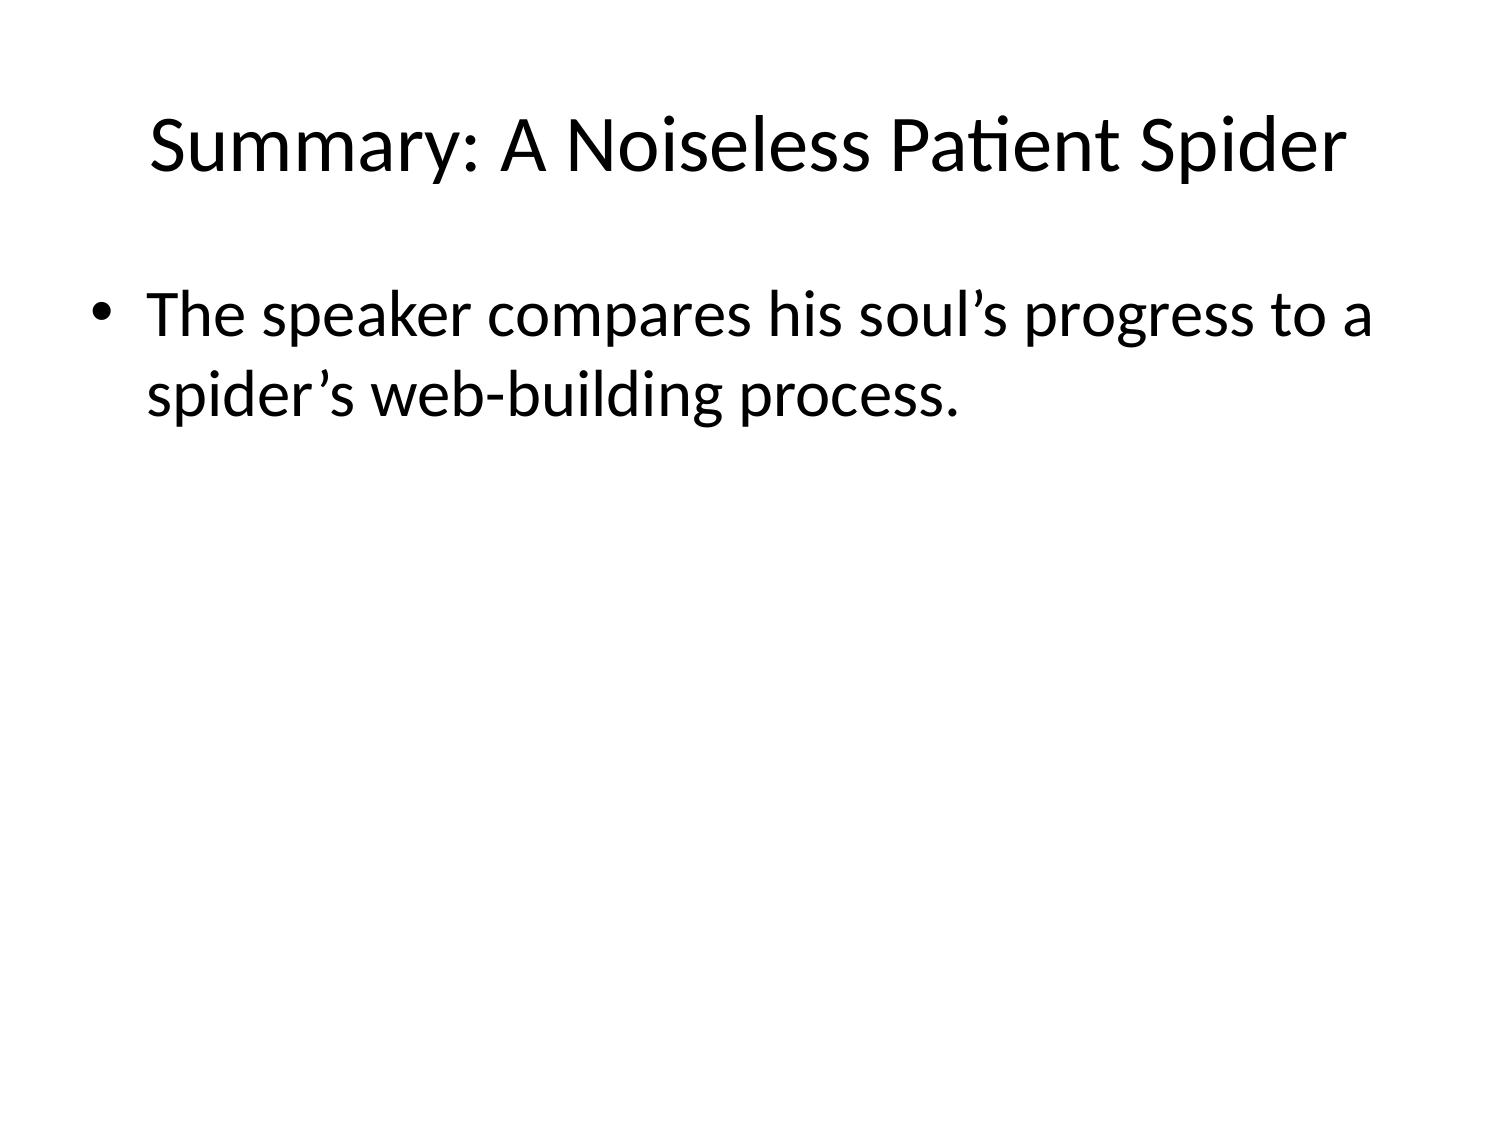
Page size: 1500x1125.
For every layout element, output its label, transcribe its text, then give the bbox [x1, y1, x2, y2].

list The speaker compares his soul’s progress to a spider’s web-building process. [75, 262, 1425, 1005]
title Summary: A Noiseless Patient Spider [75, 45, 1425, 233]
